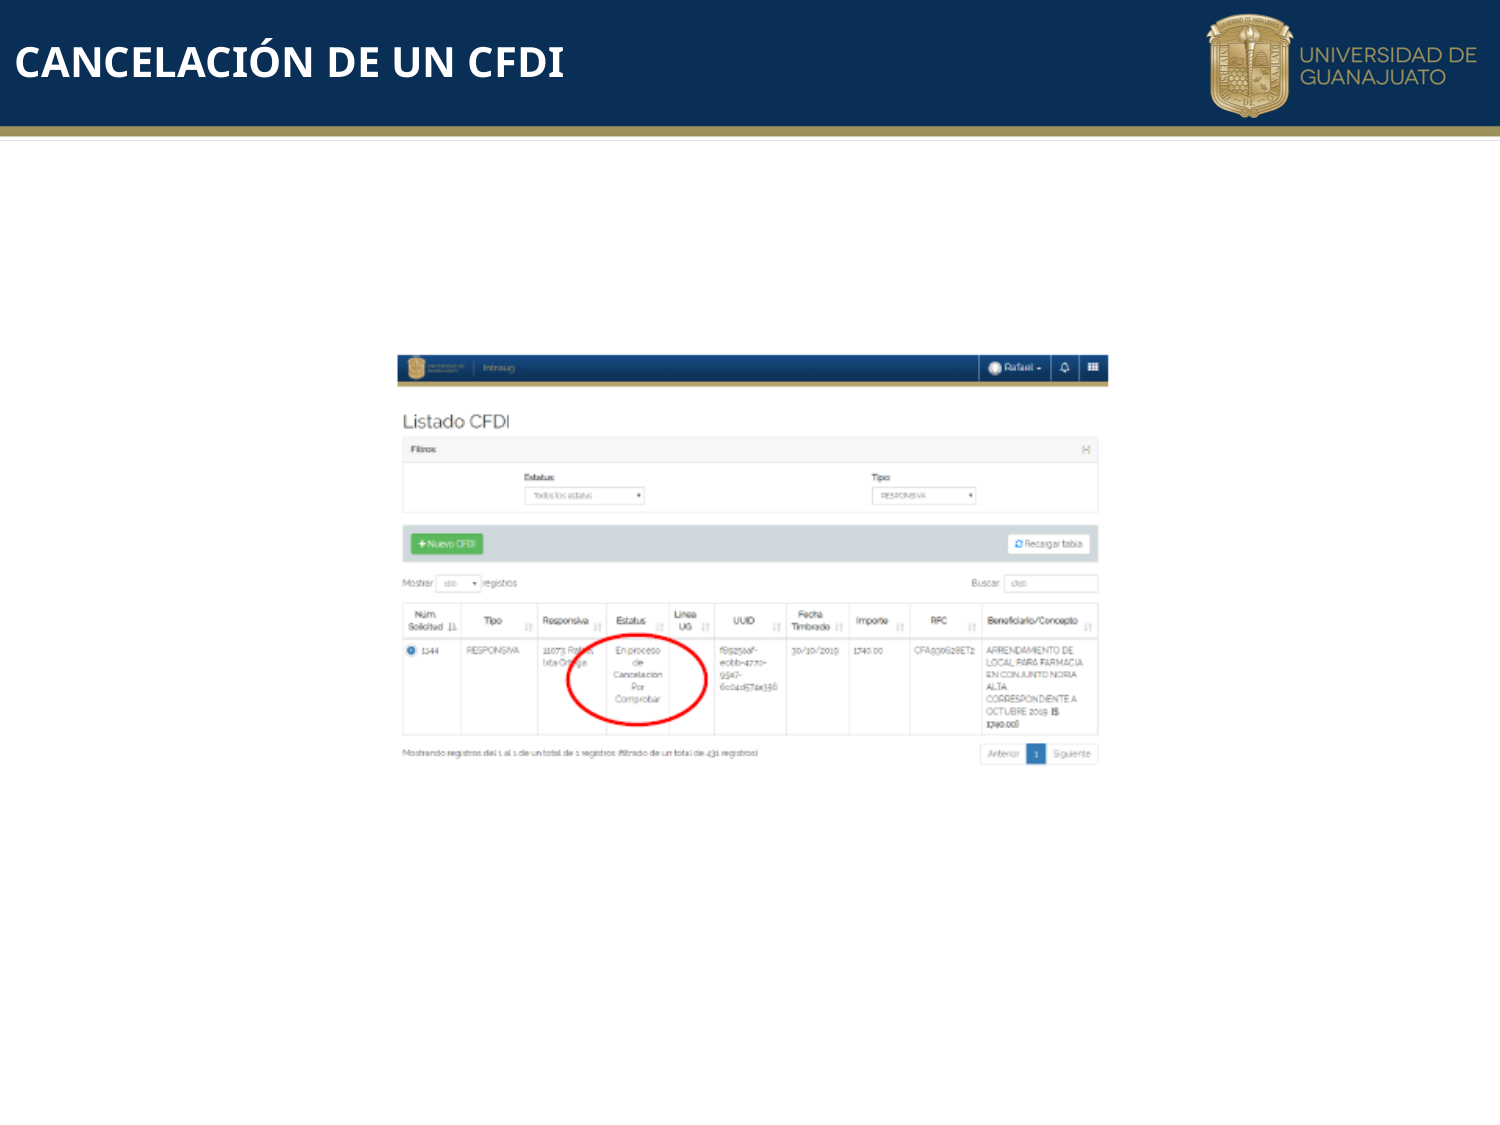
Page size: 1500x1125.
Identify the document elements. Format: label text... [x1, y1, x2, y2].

picture [0, 0, 1500, 1125]
text_box Cancelación de un cfdi [0, 28, 1082, 109]
